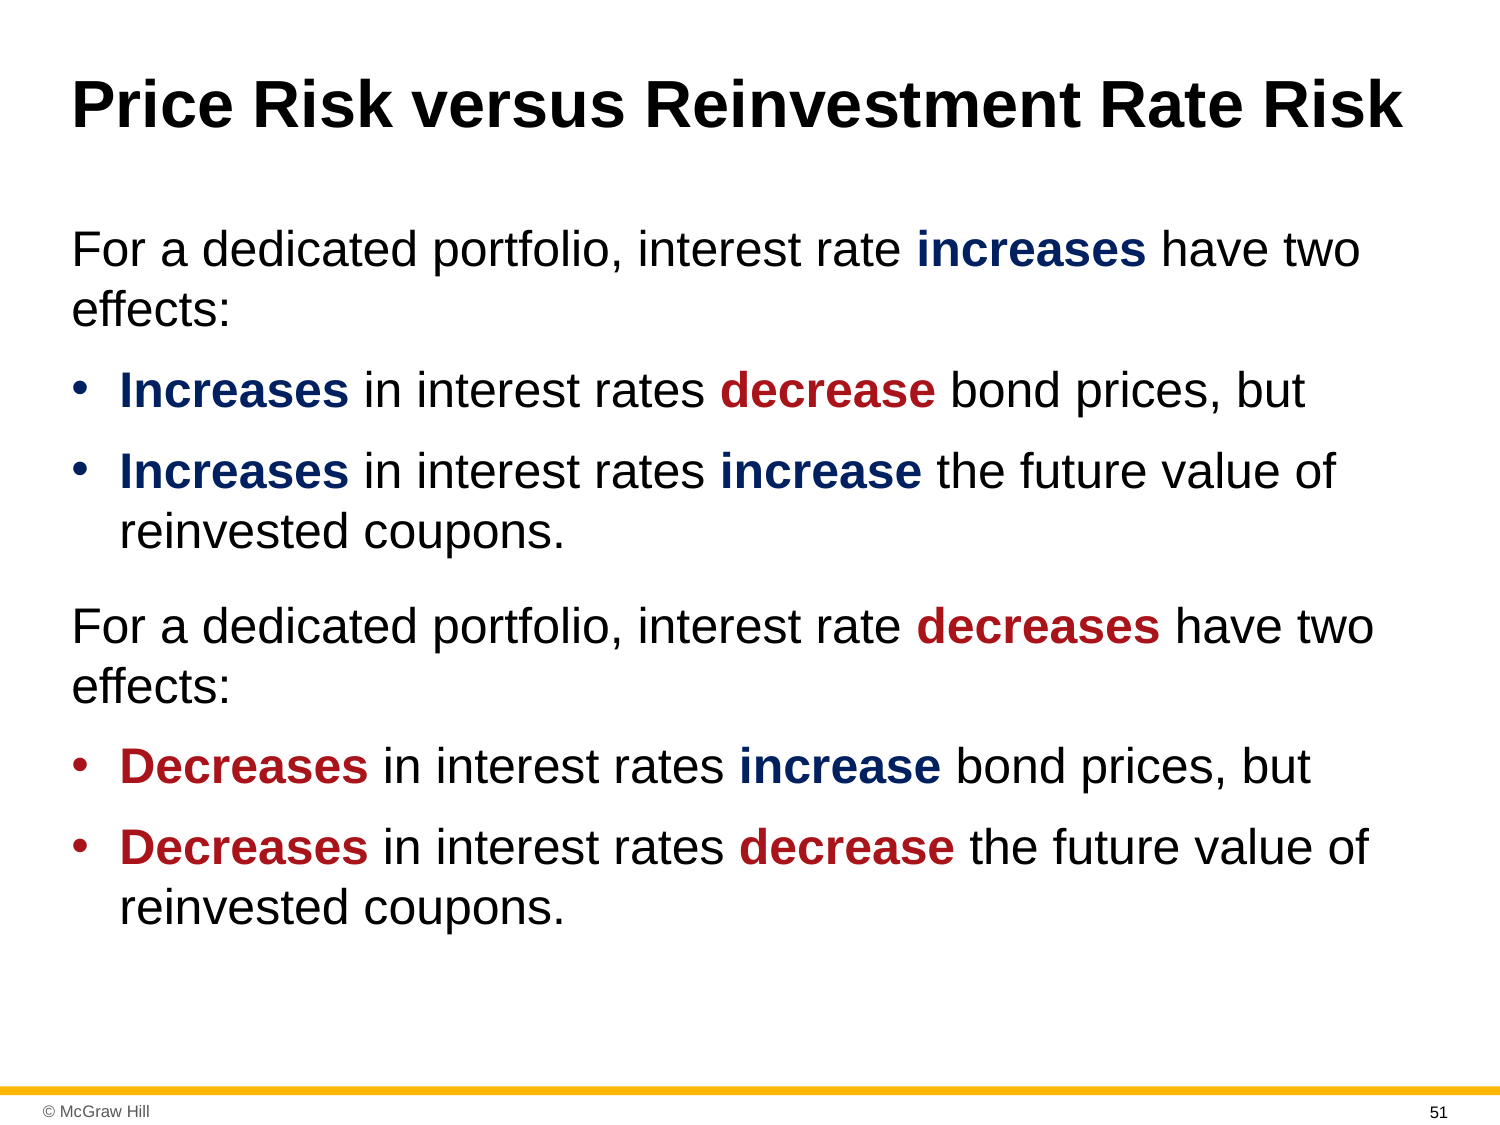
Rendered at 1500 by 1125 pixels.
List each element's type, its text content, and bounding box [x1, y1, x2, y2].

list For a dedicated portfolio, interest rate increases have two effects: Increases in interest rates decrease bond prices, but Increases in interest rates increase the future value of reinvested coupons. [56, 209, 1444, 572]
title Price Risk versus Reinvestment Rate Risk [56, 31, 1444, 180]
slide_number 51 [1415, 1094, 1474, 1122]
list For a dedicated portfolio, interest rate decreases have two effects: Decreases in interest rates increase bond prices, but Decreases in interest rates decrease the future value of reinvested coupons. [56, 585, 1444, 945]
